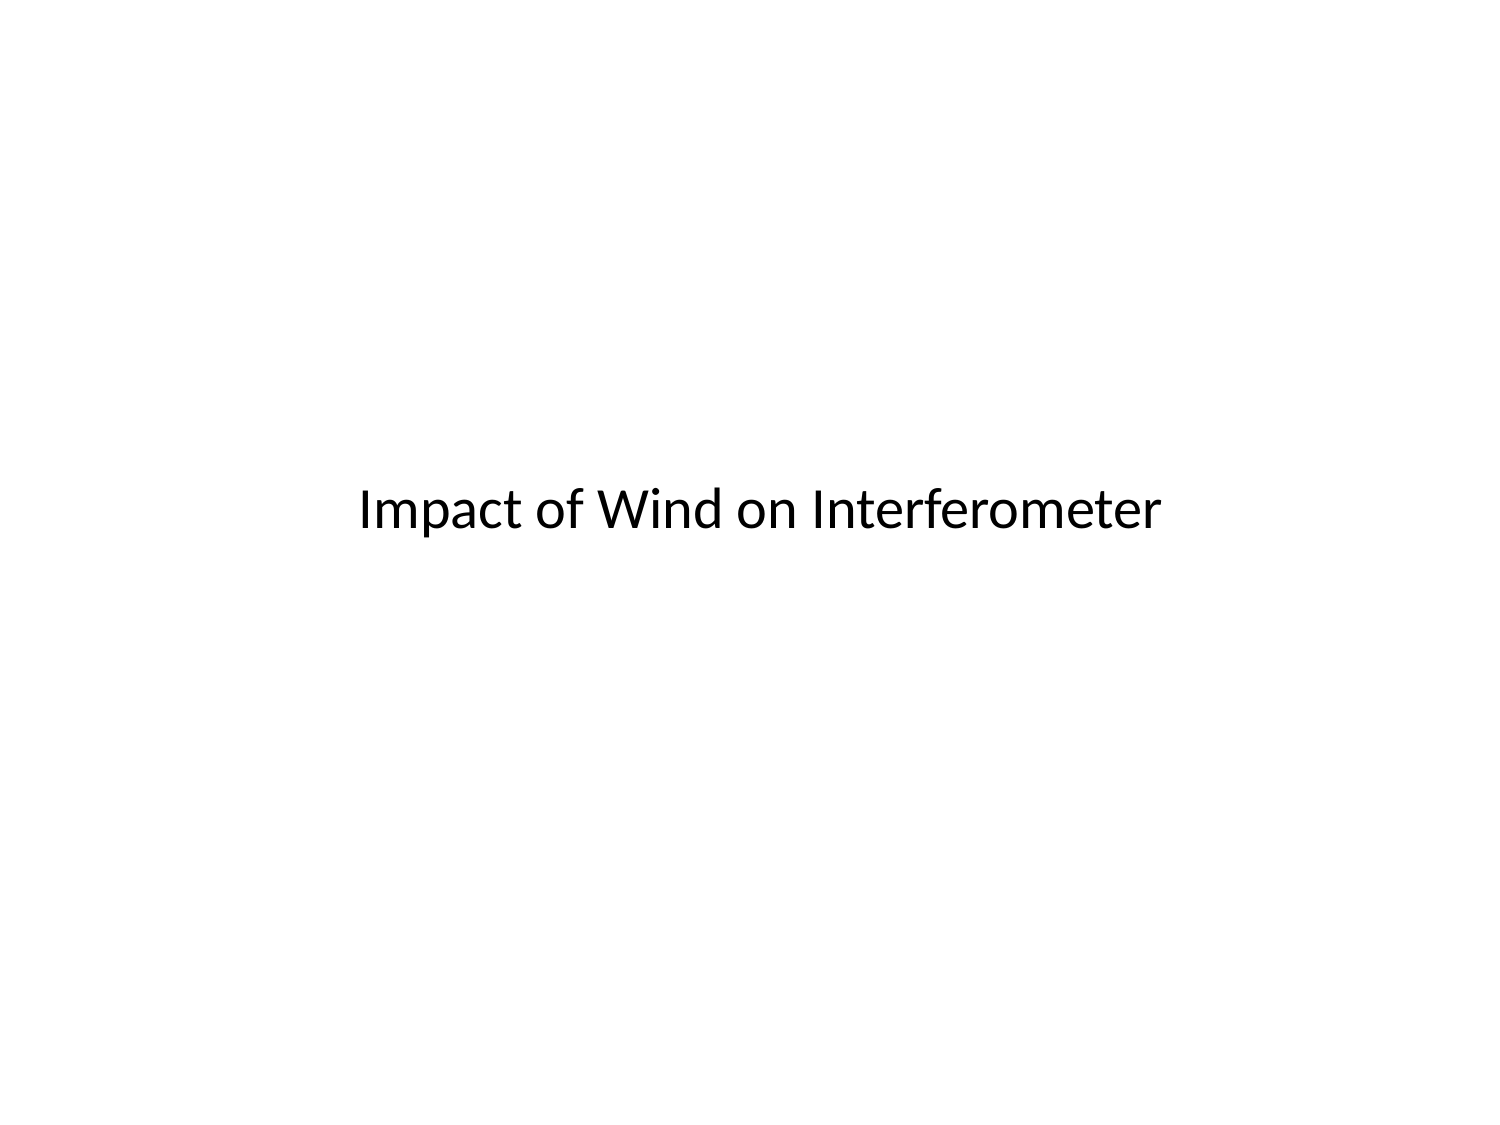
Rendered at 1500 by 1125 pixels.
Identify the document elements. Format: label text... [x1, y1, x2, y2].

text_box Impact of Wind on Interferometer [86, 462, 1437, 580]
